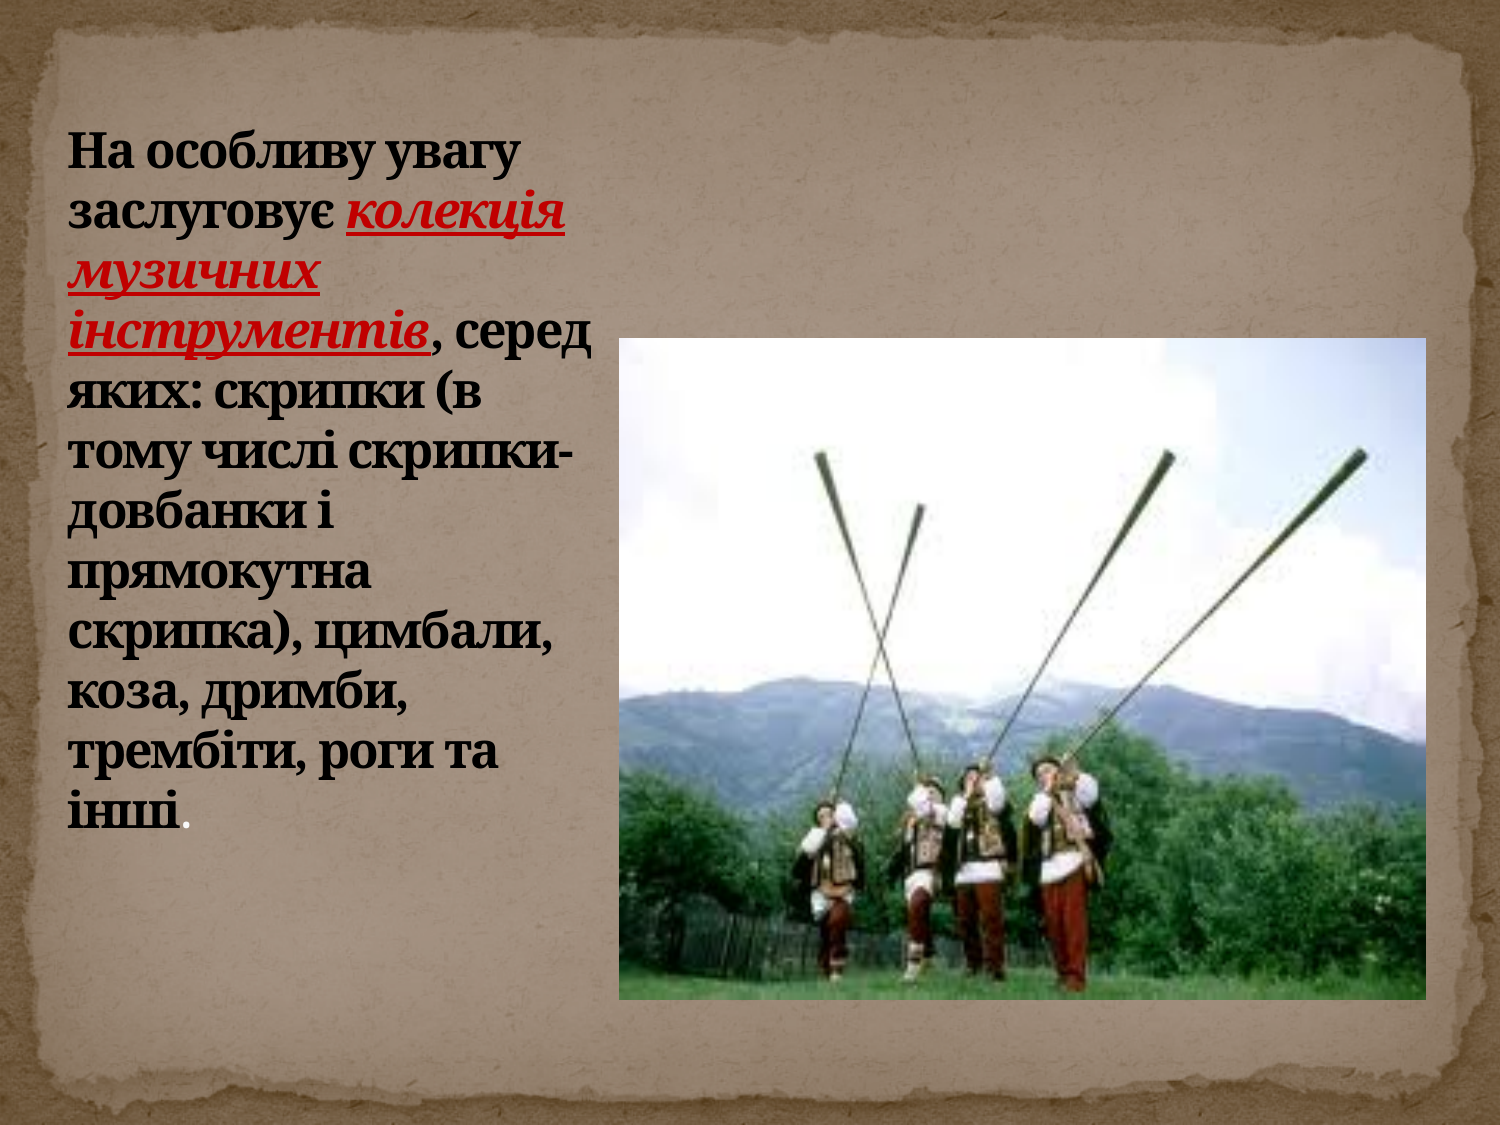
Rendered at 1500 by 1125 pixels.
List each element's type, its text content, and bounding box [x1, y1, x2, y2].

picture [619, 338, 1426, 1000]
title На особливу увагу заслуговує колекція музичних інструментів, серед яких: скрипки (в тому числі скрипки-довбанки і прямокутна скрипка), цимбали, коза, дримби, трембіти, роги та інші. [53, 196, 609, 846]
